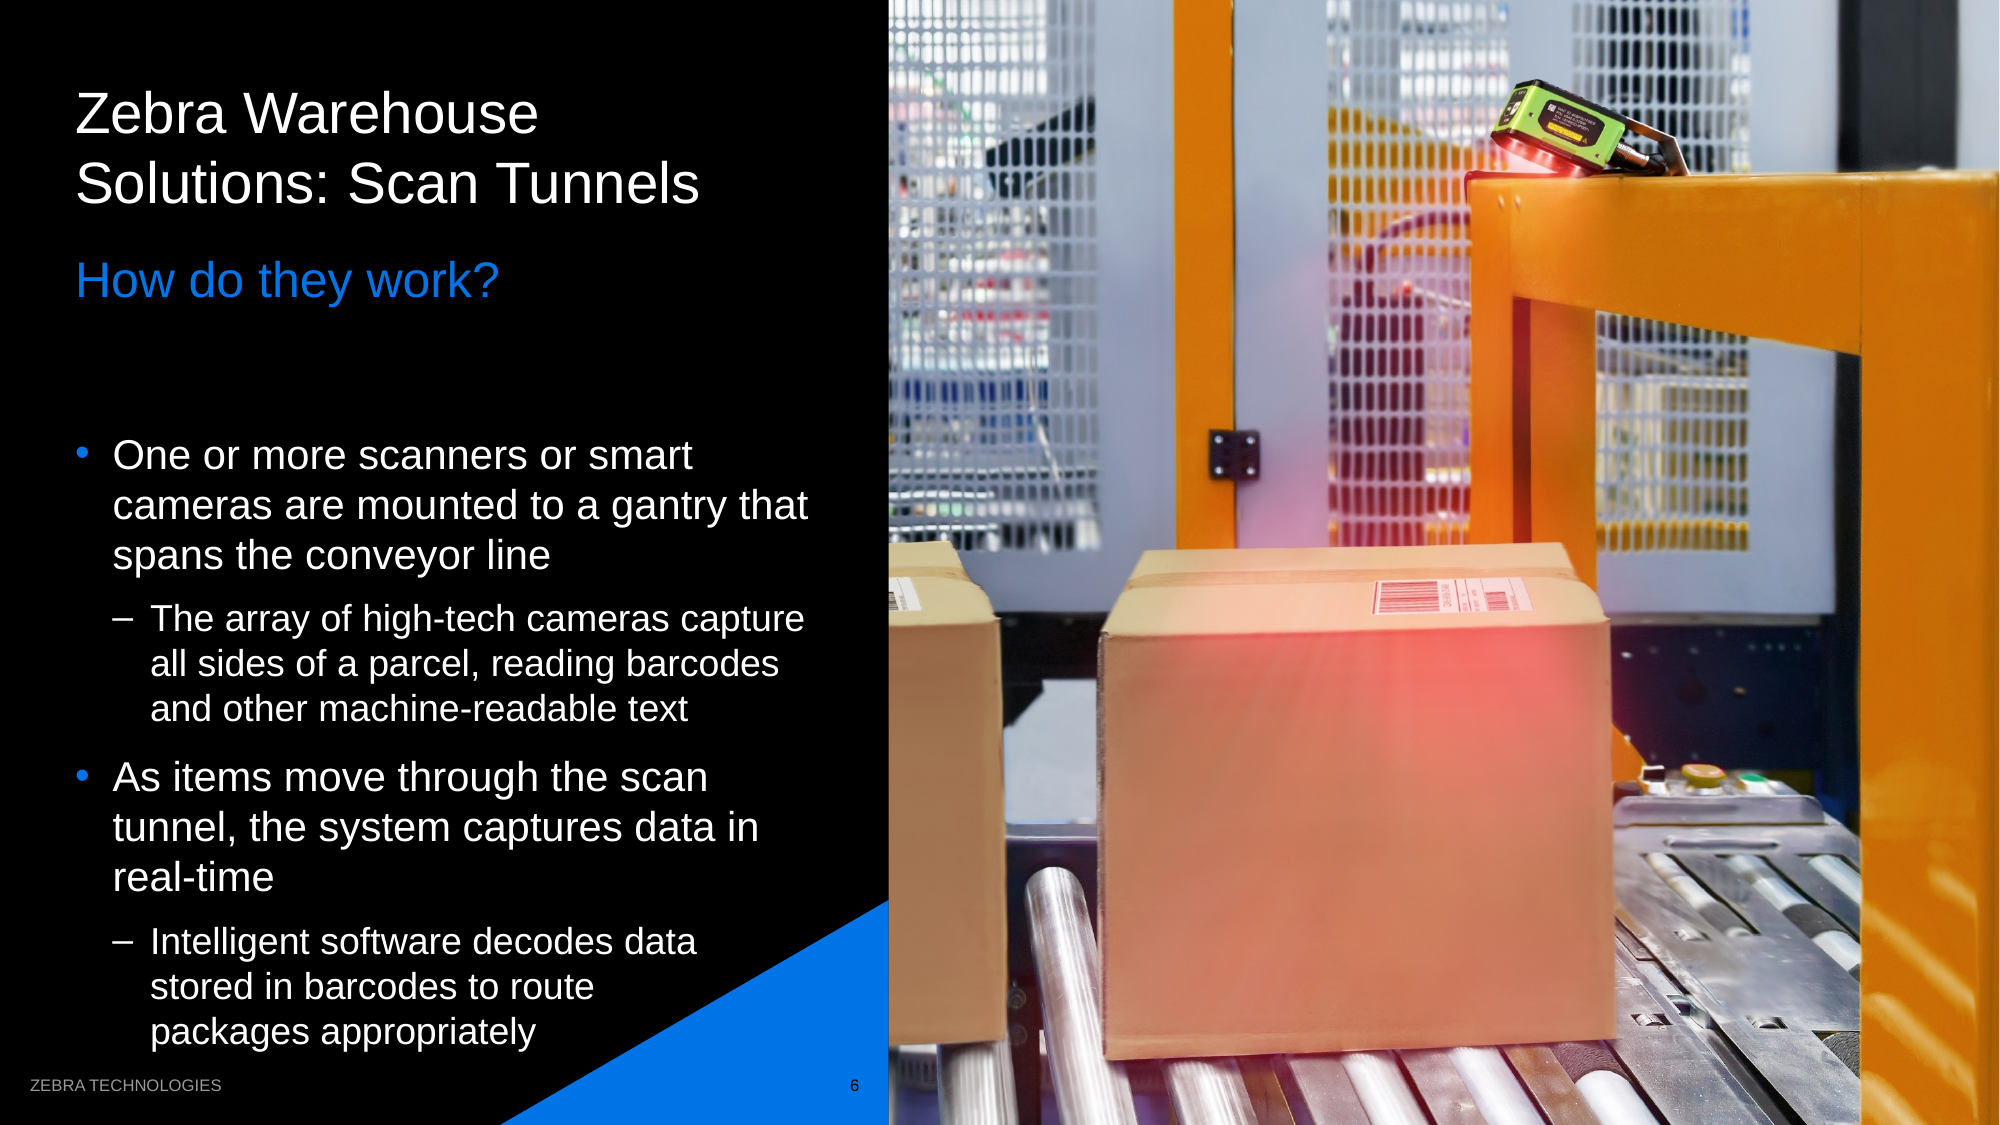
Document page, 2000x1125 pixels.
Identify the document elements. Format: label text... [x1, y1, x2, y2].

picture [888, 0, 2000, 1125]
list How do they work? [75, 247, 810, 369]
title Zebra Warehouse Solutions: Scan Tunnels [75, 75, 810, 218]
list One or more scanners or smart cameras are mounted to a gantry that spans the conveyor line The array of high-tech cameras capture all sides of a parcel, reading barcodes and other machine-readable text As items move through the scan tunnel, the system captures data in real-time Intelligent software decodes data stored in barcodes to route packages appropriately [75, 427, 810, 899]
